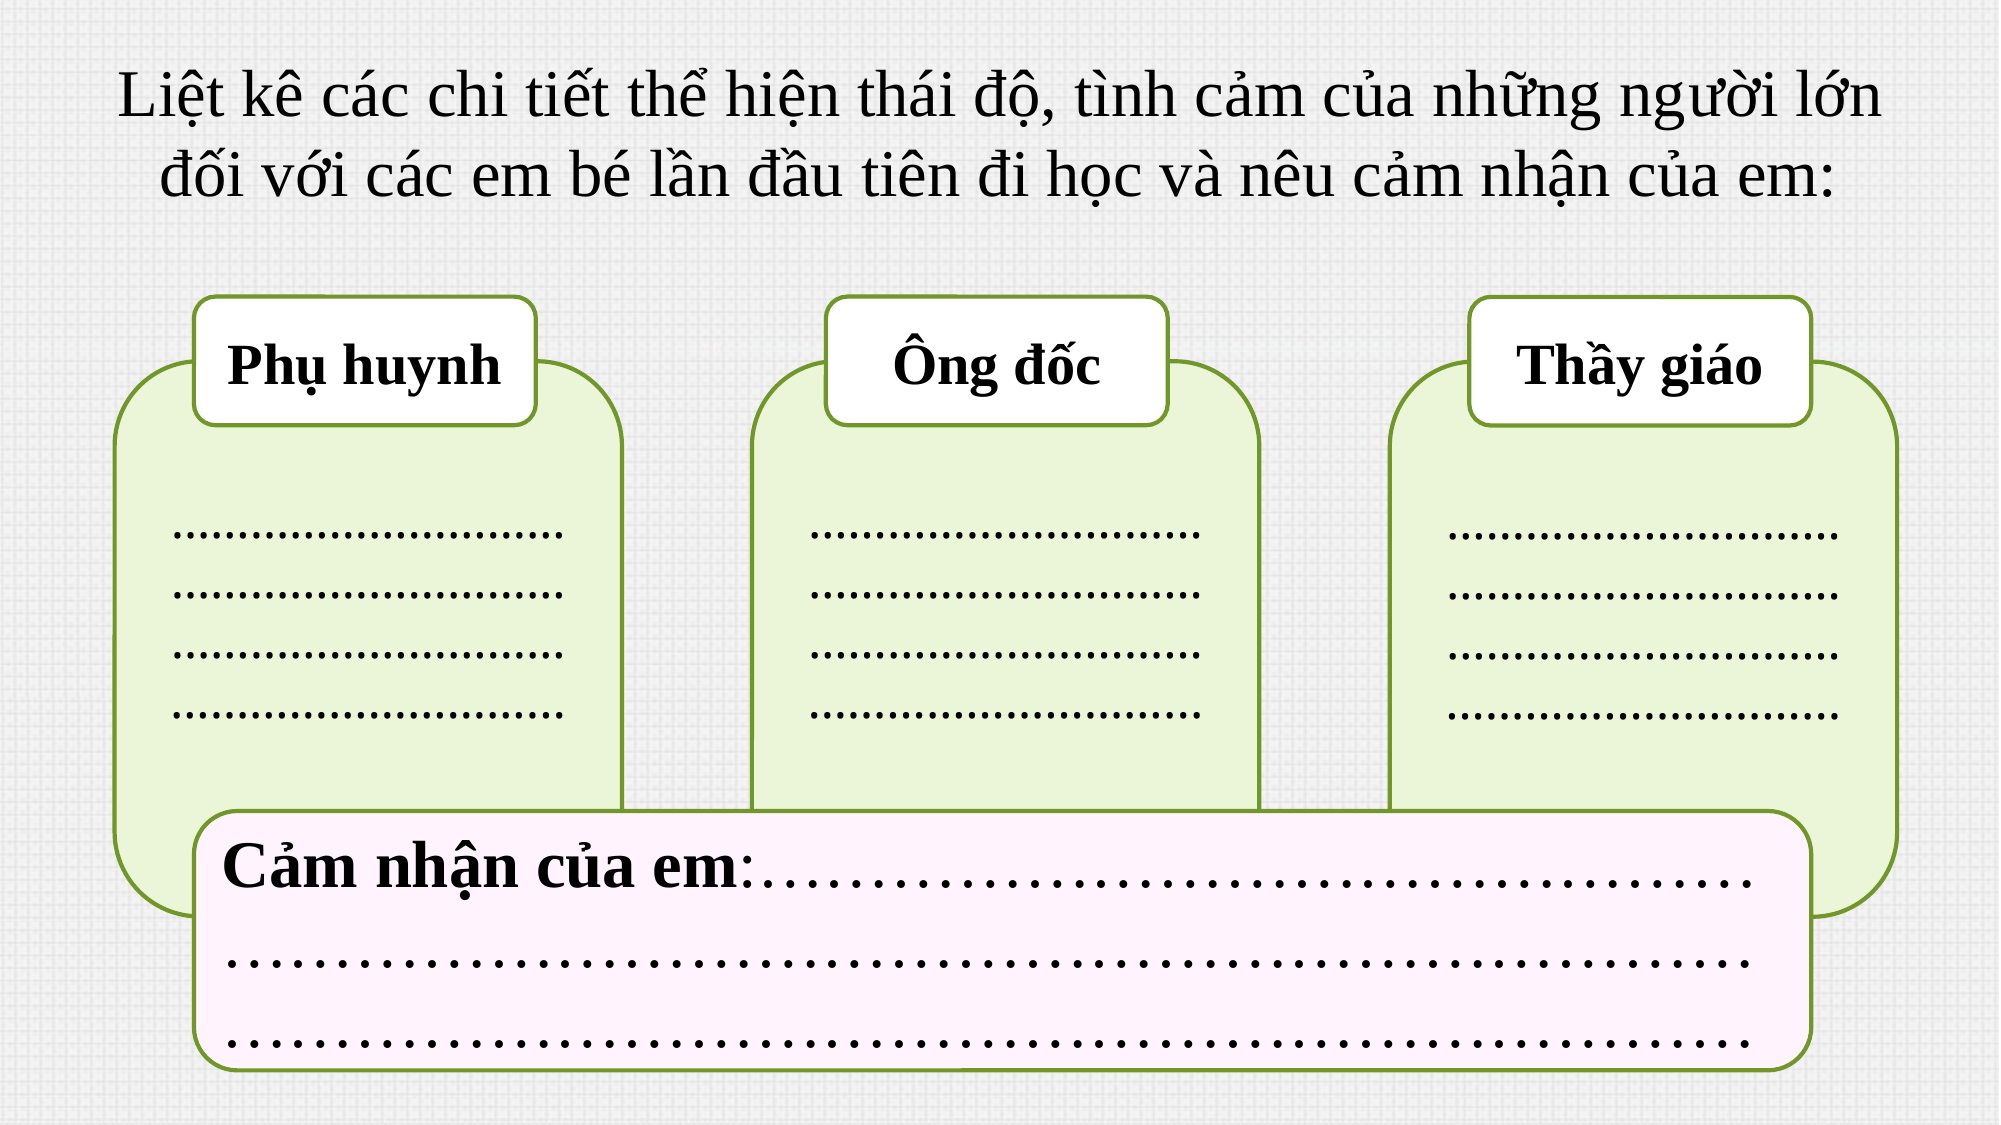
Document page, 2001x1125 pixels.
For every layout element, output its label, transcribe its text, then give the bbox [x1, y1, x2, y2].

text_box ………………………………………………………………………………………………………... [749, 359, 1262, 808]
text_box Cảm nhận của em:……………………………………… ………………………………………………………………………………………………………………………… [191, 808, 1814, 1073]
picture [0, 0, 1999, 1125]
text_box Thầy giáo [1467, 294, 1814, 428]
text_box Ông đốc [823, 294, 1170, 428]
text_box Liệt kê các chi tiết thể hiện thái độ, tình cảm của những người lớn đối với các em bé lần đầu tiên đi học và nêu cảm nhận của em: [54, 42, 1945, 218]
text_box ………………………………………………………………………………………………………... [112, 359, 625, 919]
text_box Phụ huynh [191, 294, 538, 428]
text_box ………………………………………………………………………………………………………... [1387, 359, 1900, 919]
